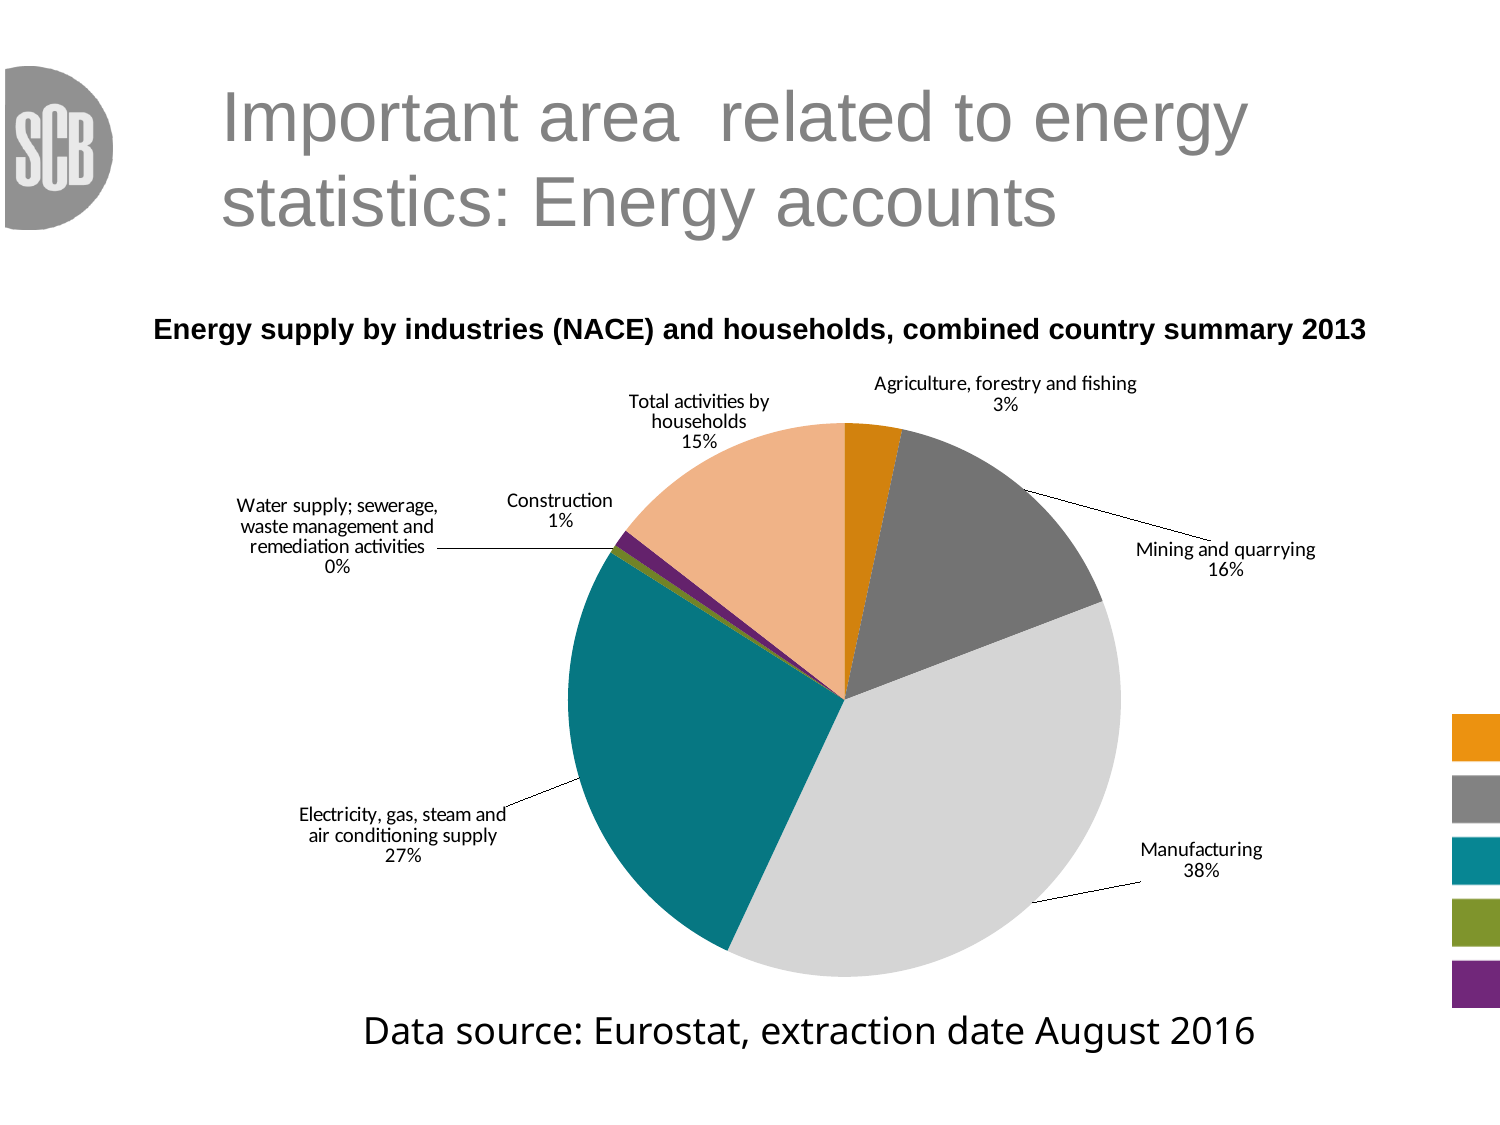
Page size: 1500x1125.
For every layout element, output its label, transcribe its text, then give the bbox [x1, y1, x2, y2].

picture [5, 66, 113, 230]
text_box Energy supply by industries (NACE) and households, combined country summary 2013 [138, 303, 1384, 398]
chart [205, 361, 1318, 1000]
title Important area related to energy statistics: Energy accounts [206, 62, 1425, 250]
text_box Data source: Eurostat, extraction date August 2016 [348, 1008, 1294, 1060]
picture [1452, 714, 1500, 1008]
